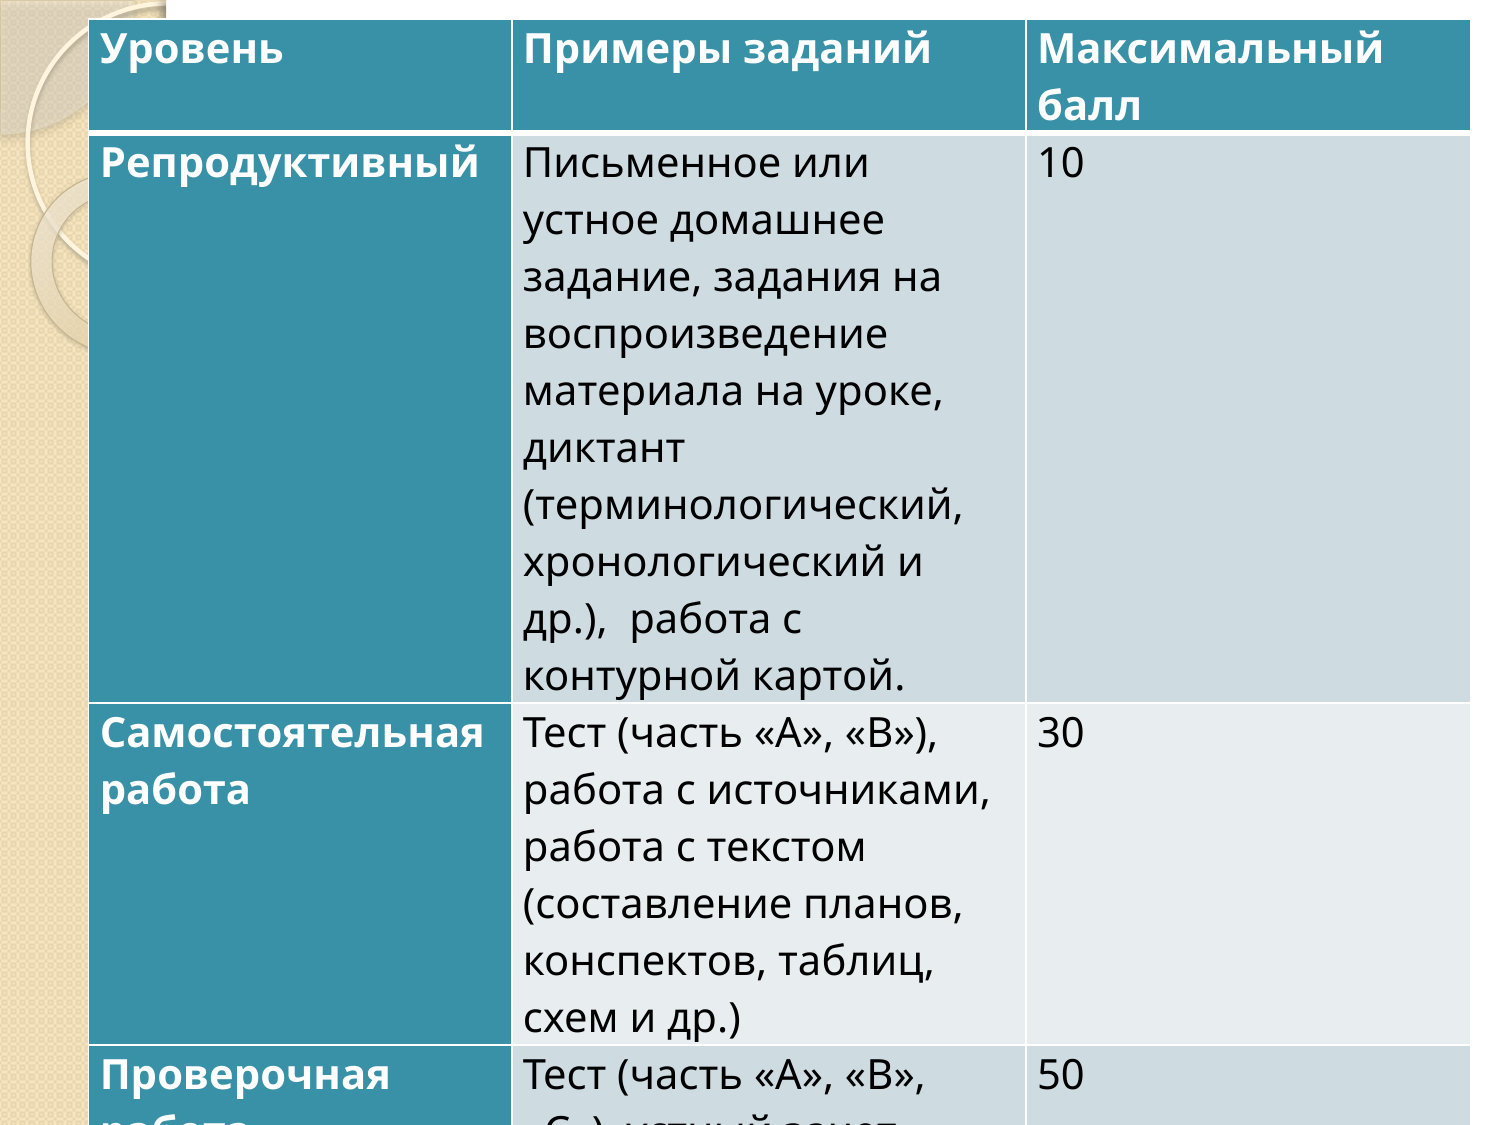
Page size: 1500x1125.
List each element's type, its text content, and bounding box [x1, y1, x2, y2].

table_cell Проверочная работа [89, 1046, 511, 1125]
table_cell Самостоятельная работа [89, 704, 511, 1044]
table_cell 30 [1027, 704, 1470, 1044]
table_cell Репродуктивный [89, 136, 511, 702]
table_cell Тест (часть «А», «В»), работа с источниками, работа с текстом (составление планов, конспектов, таблиц, схем и др.) [513, 704, 1025, 1044]
table_cell Тест (часть «А», «В», «С»), устный зачет. [513, 1046, 1025, 1125]
table_header Примеры заданий [513, 20, 1025, 130]
table_cell 10 [1027, 136, 1470, 702]
table_cell Письменное или устное домашнее задание, задания на воспроизведение материала на уроке, диктант (терминологический, хронологический и др.), работа с контурной картой. [513, 136, 1025, 702]
table_cell 50 [1027, 1046, 1470, 1125]
table_header Уровень [89, 20, 511, 130]
table_header Максимальный балл [1027, 20, 1470, 130]
